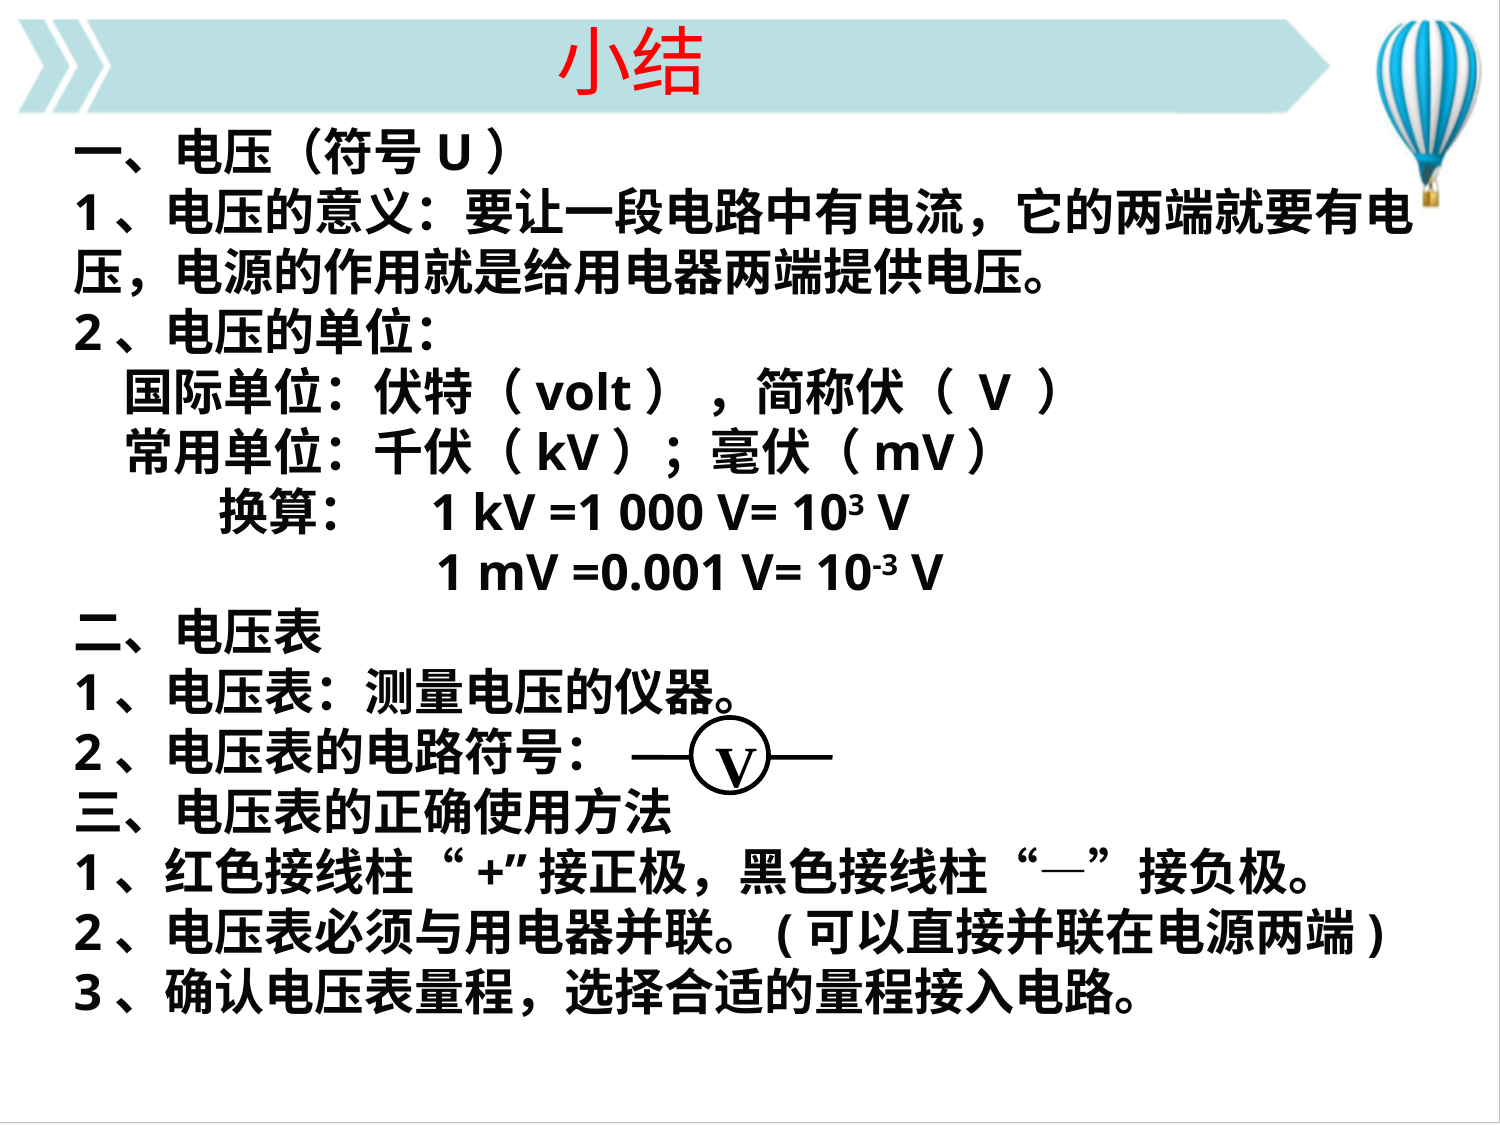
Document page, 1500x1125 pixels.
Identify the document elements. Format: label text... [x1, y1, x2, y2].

text_box 一、电压（符号U） 1、电压的意义：要让一段电路中有电流，它的两端就要有电压，电源的作用就是给用电器两端提供电压。 2、电压的单位： 国际单位：伏特（volt） ，简称伏（ V ） 常用单位：千伏（kV）；毫伏（mV） 换算： 1 kV =1 000 V= 103 V 1 mV =0.001 V= 10-3 V 二、电压表 1、电压表：测量电压的仪器。 2、电压表的电路符号： 三、电压表的正确使用方法 1、红色接线柱“+”接正极，黑色接线柱“—”接负极。 2、电压表必须与用电器并联。(可以直接并联在电源两端) 3、确认电压表量程，选择合适的量程接入电路。 [58, 113, 1453, 1029]
picture [0, 0, 1500, 1125]
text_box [631, 704, 833, 793]
text_box 小结 [541, 7, 807, 113]
